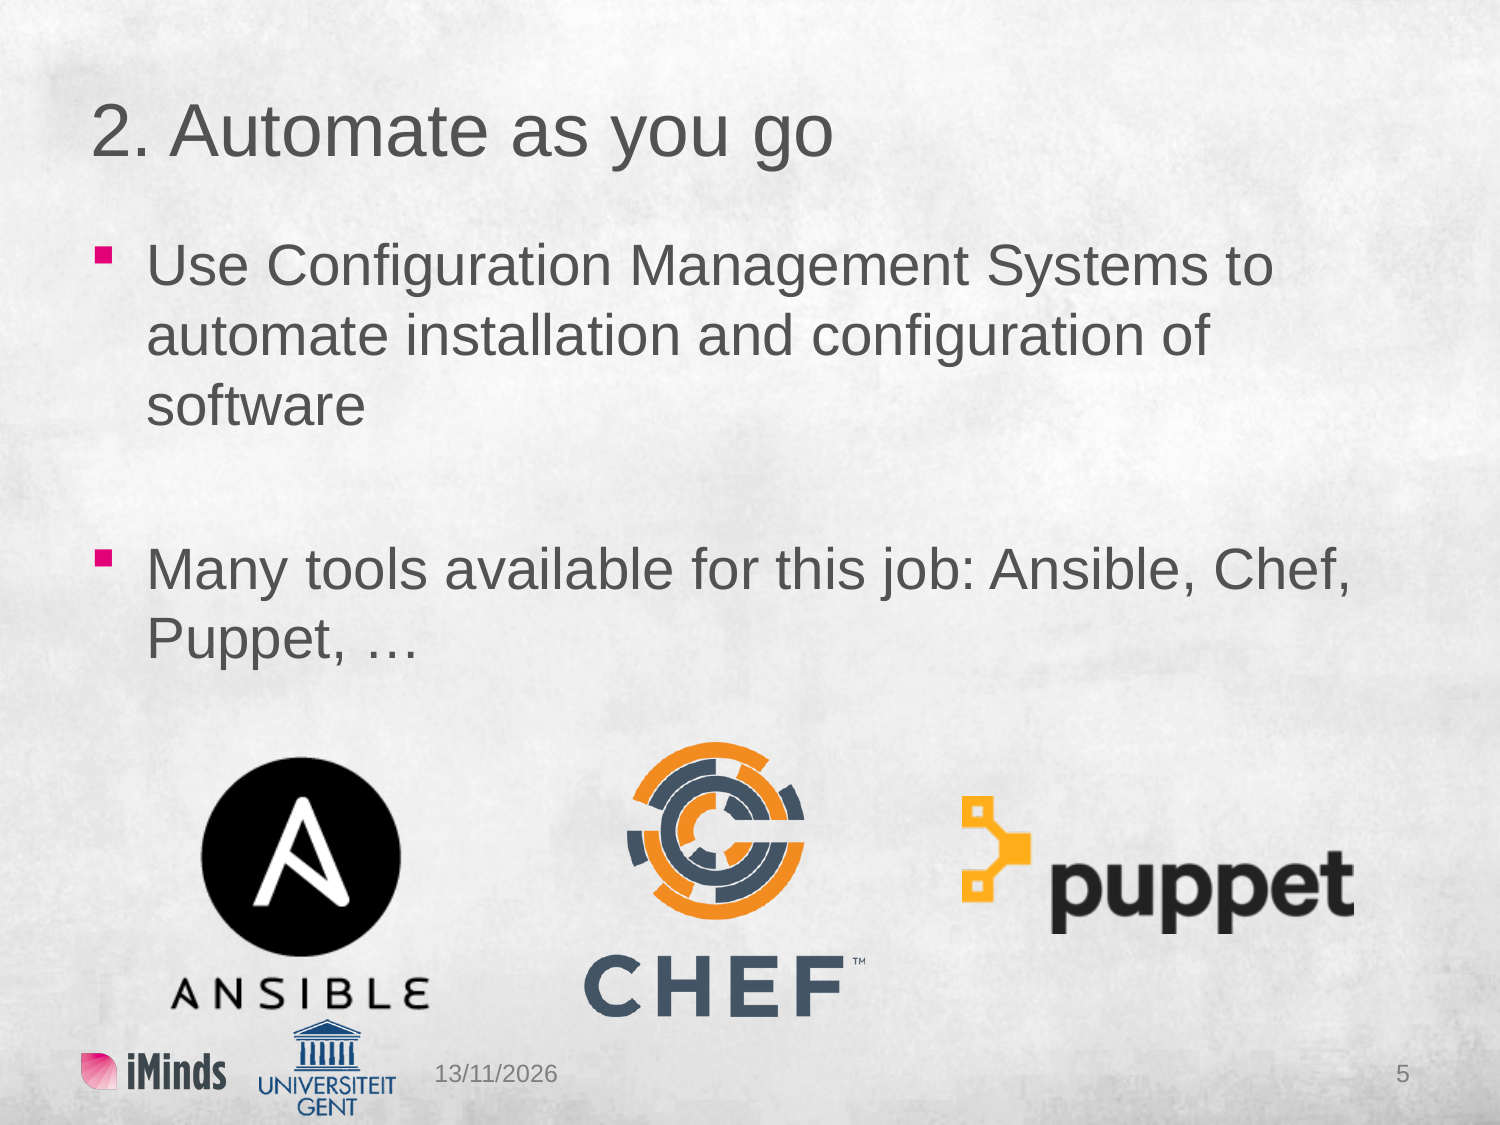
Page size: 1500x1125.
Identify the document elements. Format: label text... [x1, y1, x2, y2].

title 2. Automate as you go [75, 45, 1425, 208]
slide_number 5 [1281, 1042, 1425, 1103]
picture [0, 0, 1500, 1125]
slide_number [419, 1042, 585, 1103]
list Use Configuration Management Systems to automate installation and configuration of software Many tools available for this job: Ansible, Chef, Puppet, … [75, 219, 1425, 1005]
